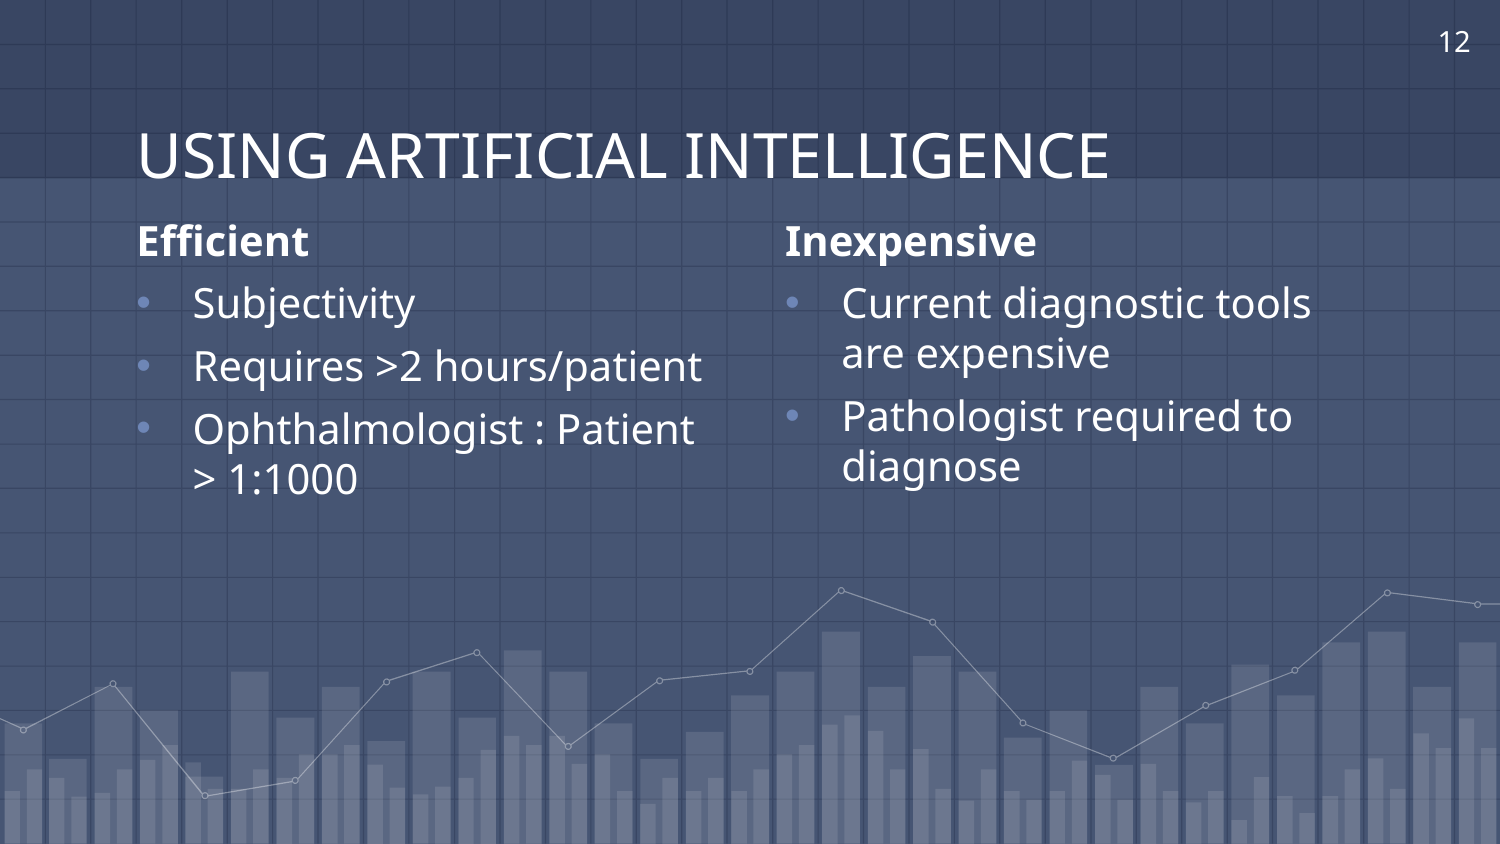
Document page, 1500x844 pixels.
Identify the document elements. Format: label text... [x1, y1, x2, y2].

list Efficient Subjectivity Requires >2 hours/patient Ophthalmologist : Patient > 1:1000 [121, 207, 734, 668]
list Inexpensive Current diagnostic tools are expensive Pathologist required to diagnose [770, 199, 1383, 668]
slide_number 12 [1408, 0, 1500, 88]
title USING ARTIFICIAL INTELLIGENCE [121, 65, 1383, 207]
